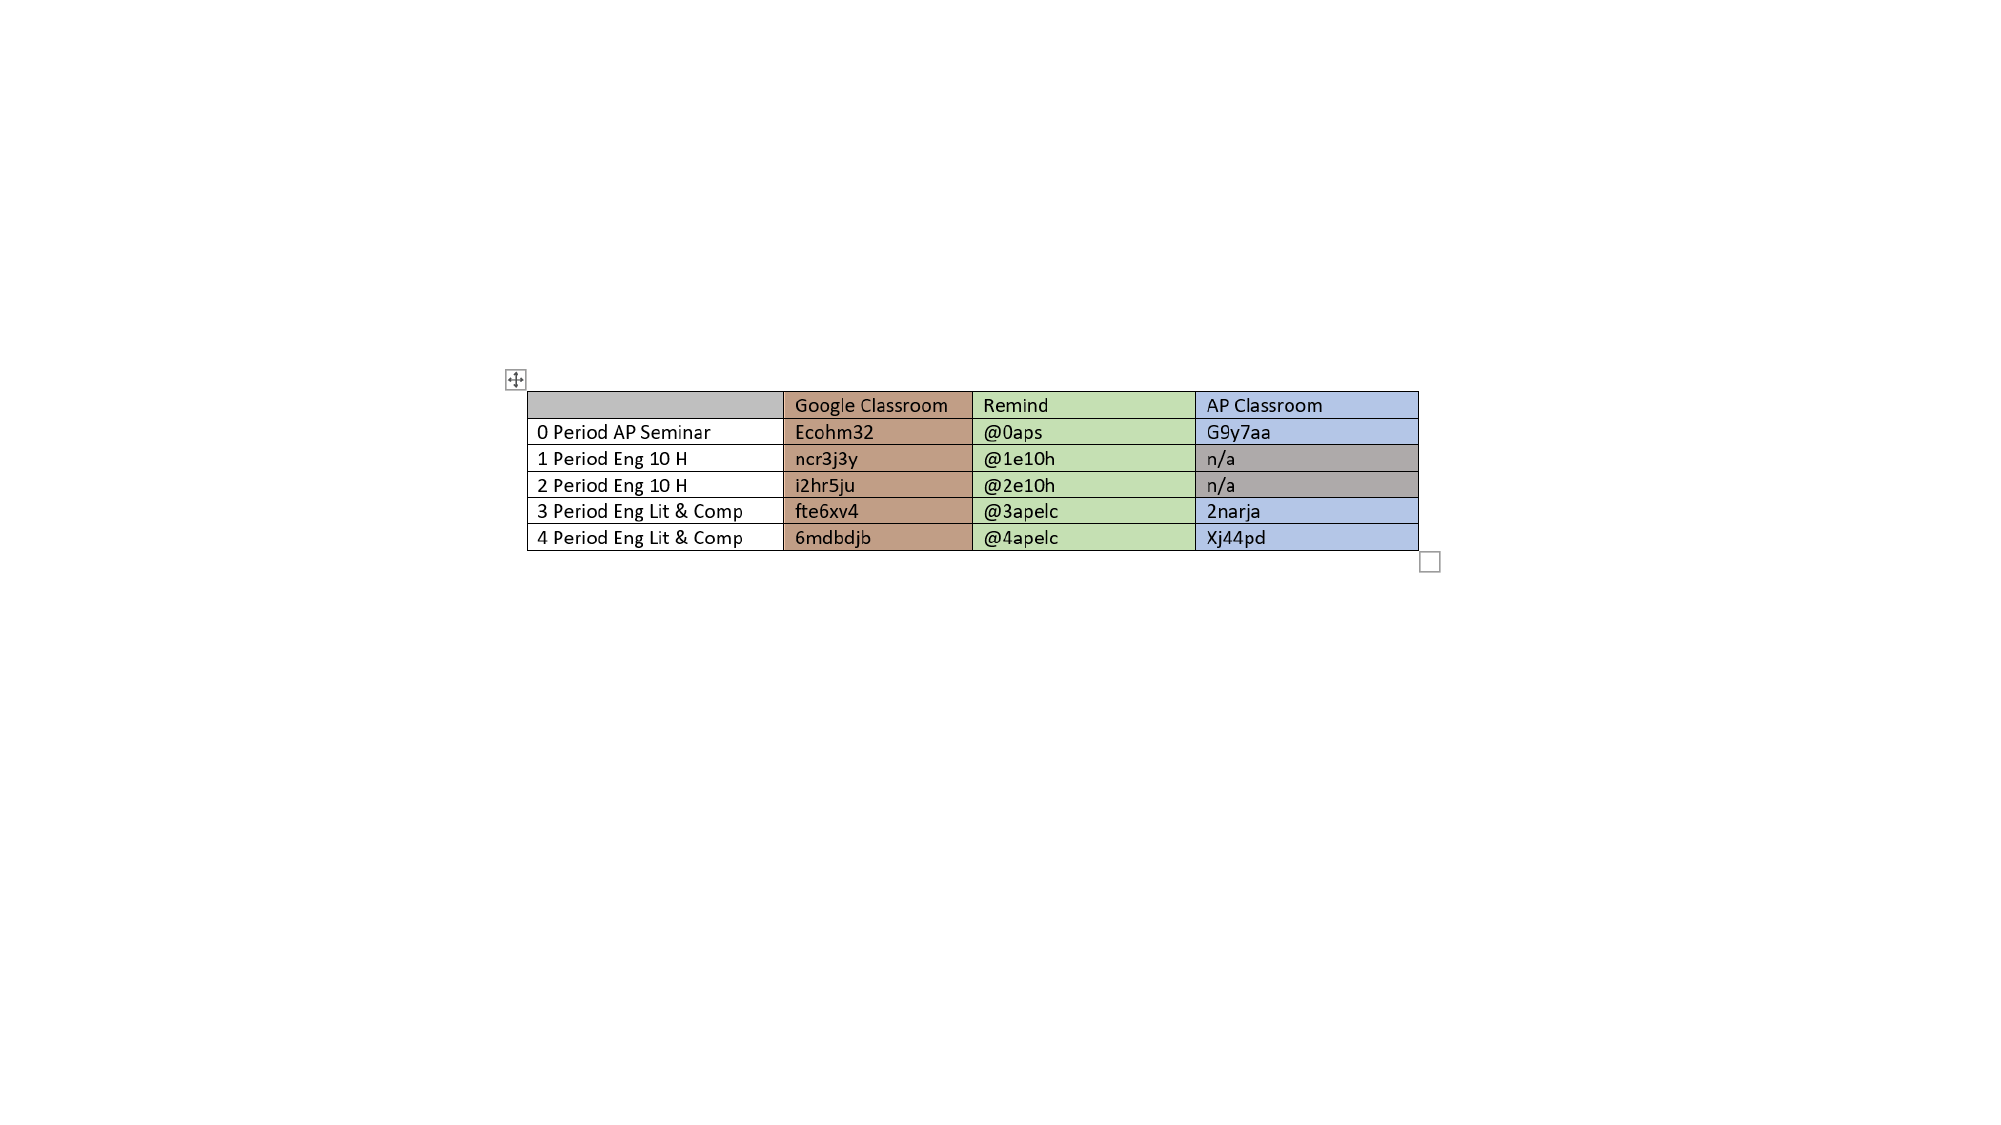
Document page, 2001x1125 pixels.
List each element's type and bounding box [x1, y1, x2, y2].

picture [478, 338, 1482, 595]
